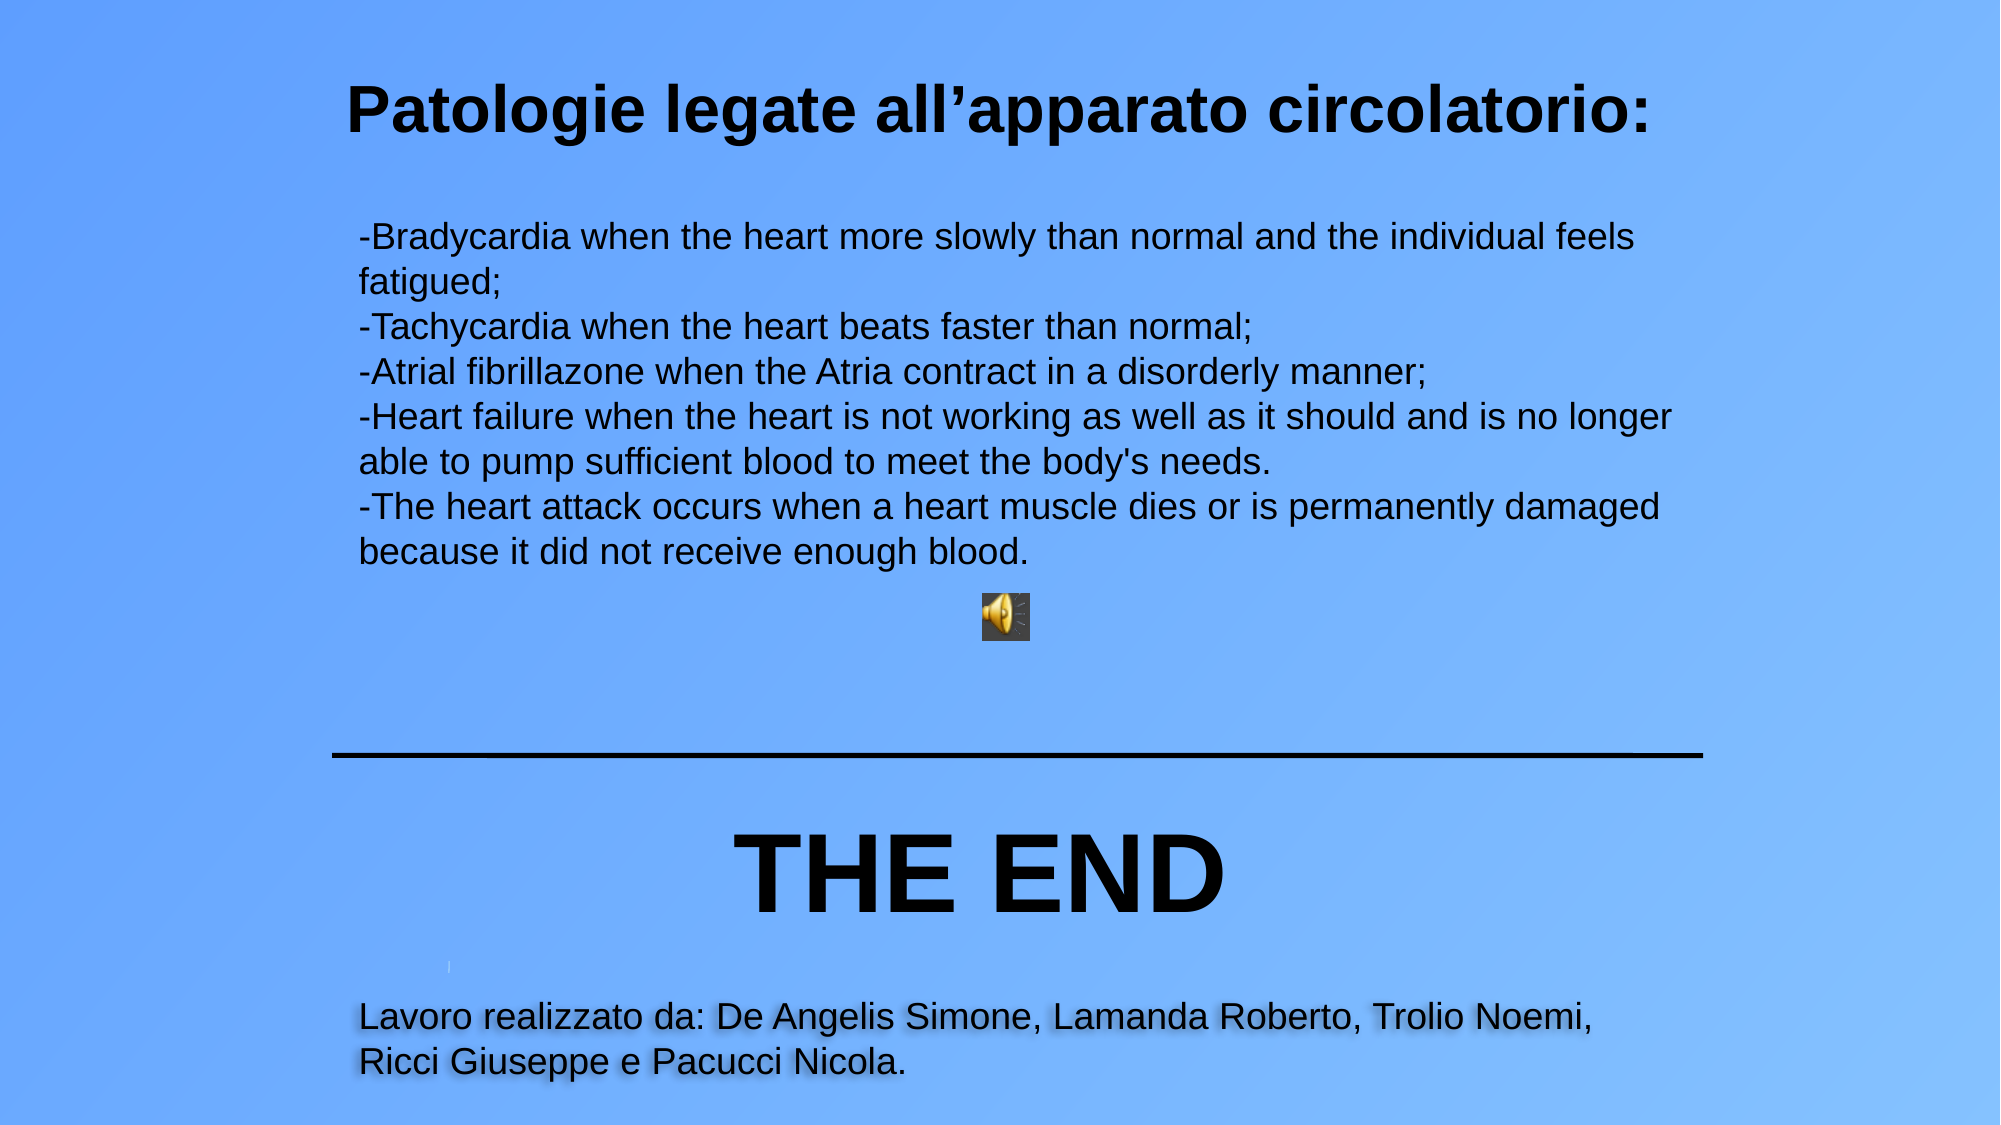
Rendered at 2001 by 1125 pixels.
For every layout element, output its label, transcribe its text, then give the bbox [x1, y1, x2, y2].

text_box Patologie legate all’apparato circolatorio: [331, 58, 1680, 154]
text_box -Bradycardia when the heart more slowly than normal and the individual feels fatigued; -Tachycardia when the heart beats faster than normal; -Atrial fibrillazone when the Atria contract in a disorderly manner; -Heart failure when the heart is not working as well as it should and is no longer able to pump sufficient blood to meet the body's needs. -The heart attack occurs when a heart muscle dies or is permanently damaged because it did not receive enough blood. [343, 205, 1715, 580]
picture [980, 591, 1032, 642]
text_box Lavoro realizzato da: De Angelis Simone, Lamanda Roberto, Trolio Noemi, Ricci Giuseppe e Pacucci Nicola. [343, 984, 1645, 1090]
text_box The end [656, 793, 1306, 943]
